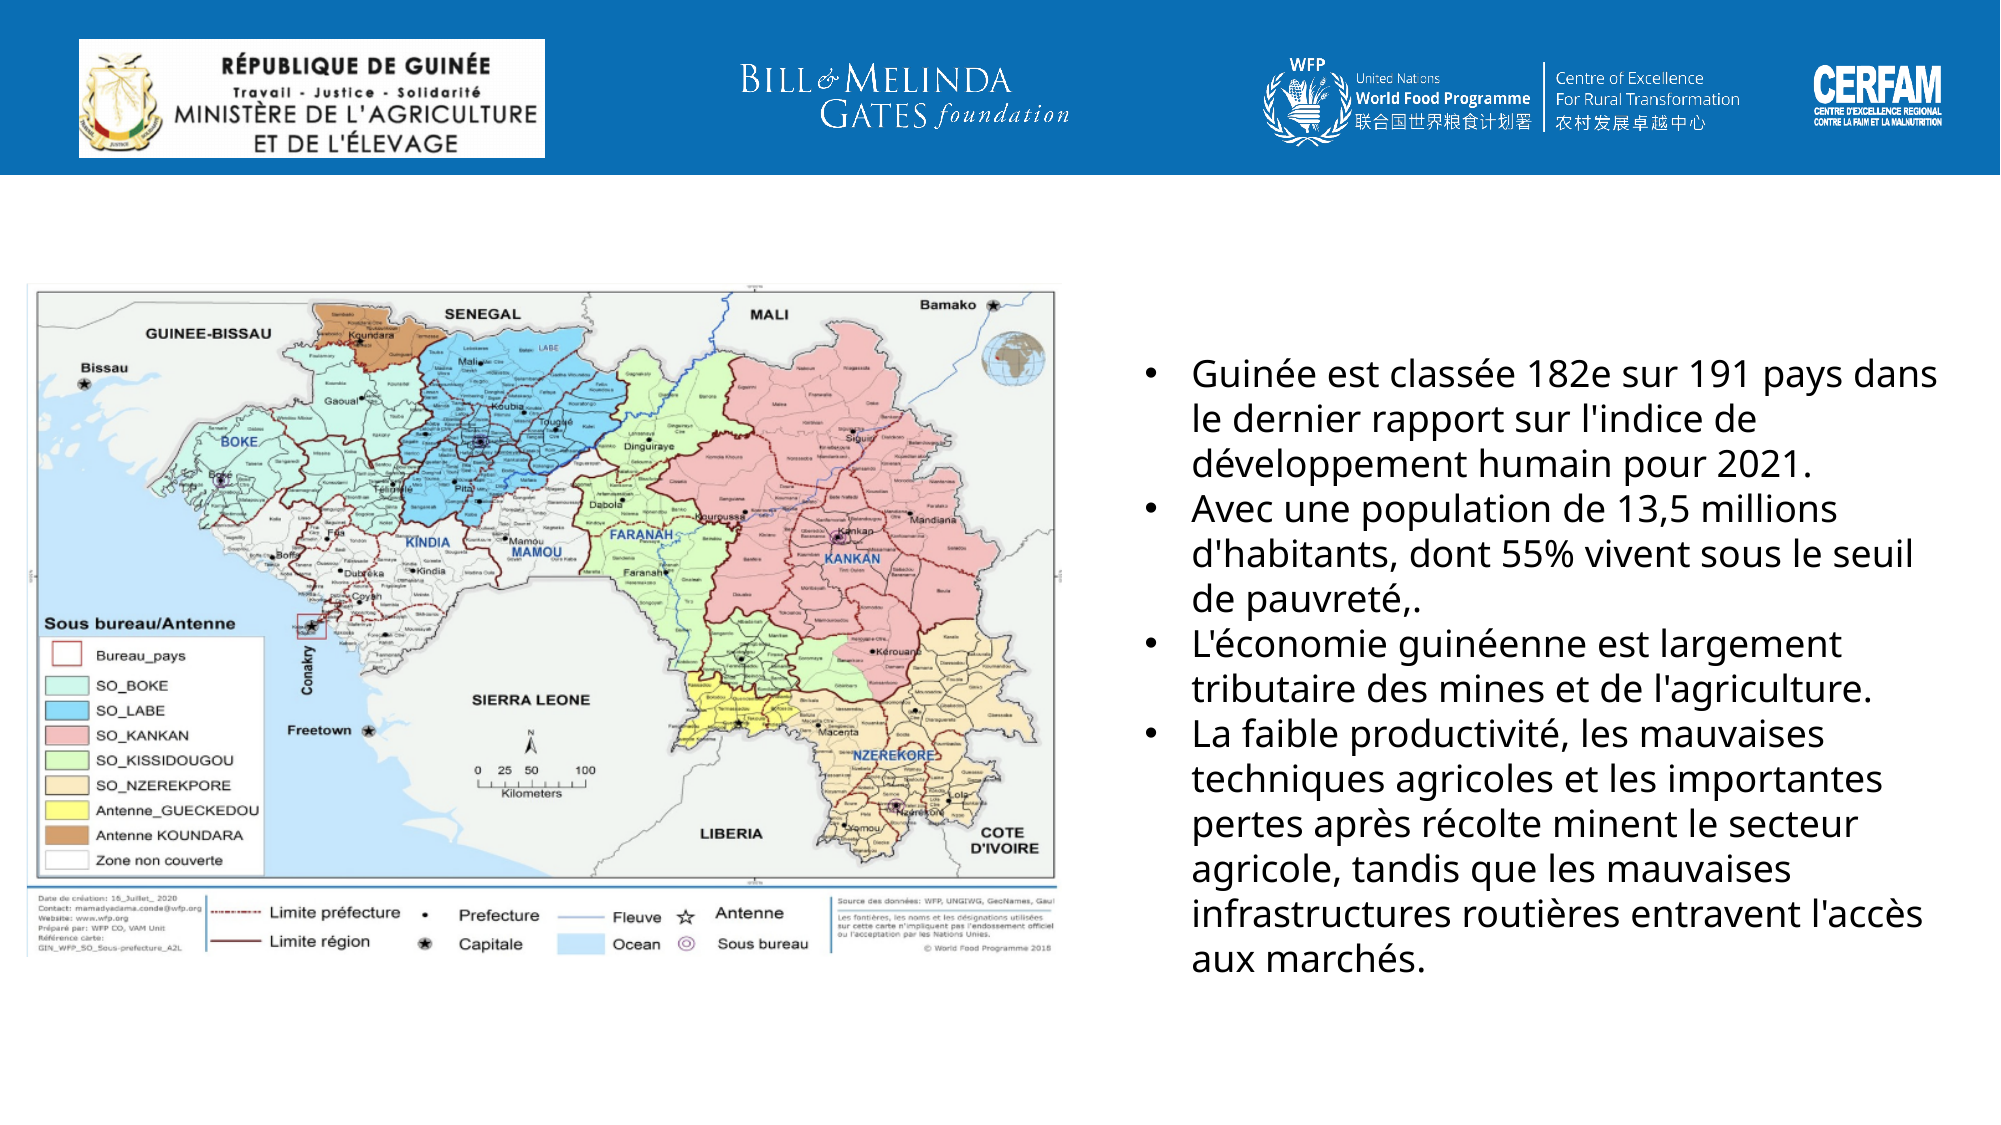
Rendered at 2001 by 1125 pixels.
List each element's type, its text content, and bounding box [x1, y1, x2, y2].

picture [26, 283, 1062, 957]
picture [0, 0, 2000, 232]
text_box Guinée est classée 182e sur 191 pays dans le dernier rapport sur l'indice de développement humain pour 2021. Avec une population de 13,5 millions d'habitants, dont 55% vivent sous le seuil de pauvreté,. L'économie guinéenne est largement tributaire des mines et de l'agriculture. La faible productivité, les mauvaises techniques agricoles et les importantes pertes après récolte minent le secteur agricole, tandis que les mauvaises infrastructures routières entravent l'accès aux marchés. [1129, 342, 1975, 988]
